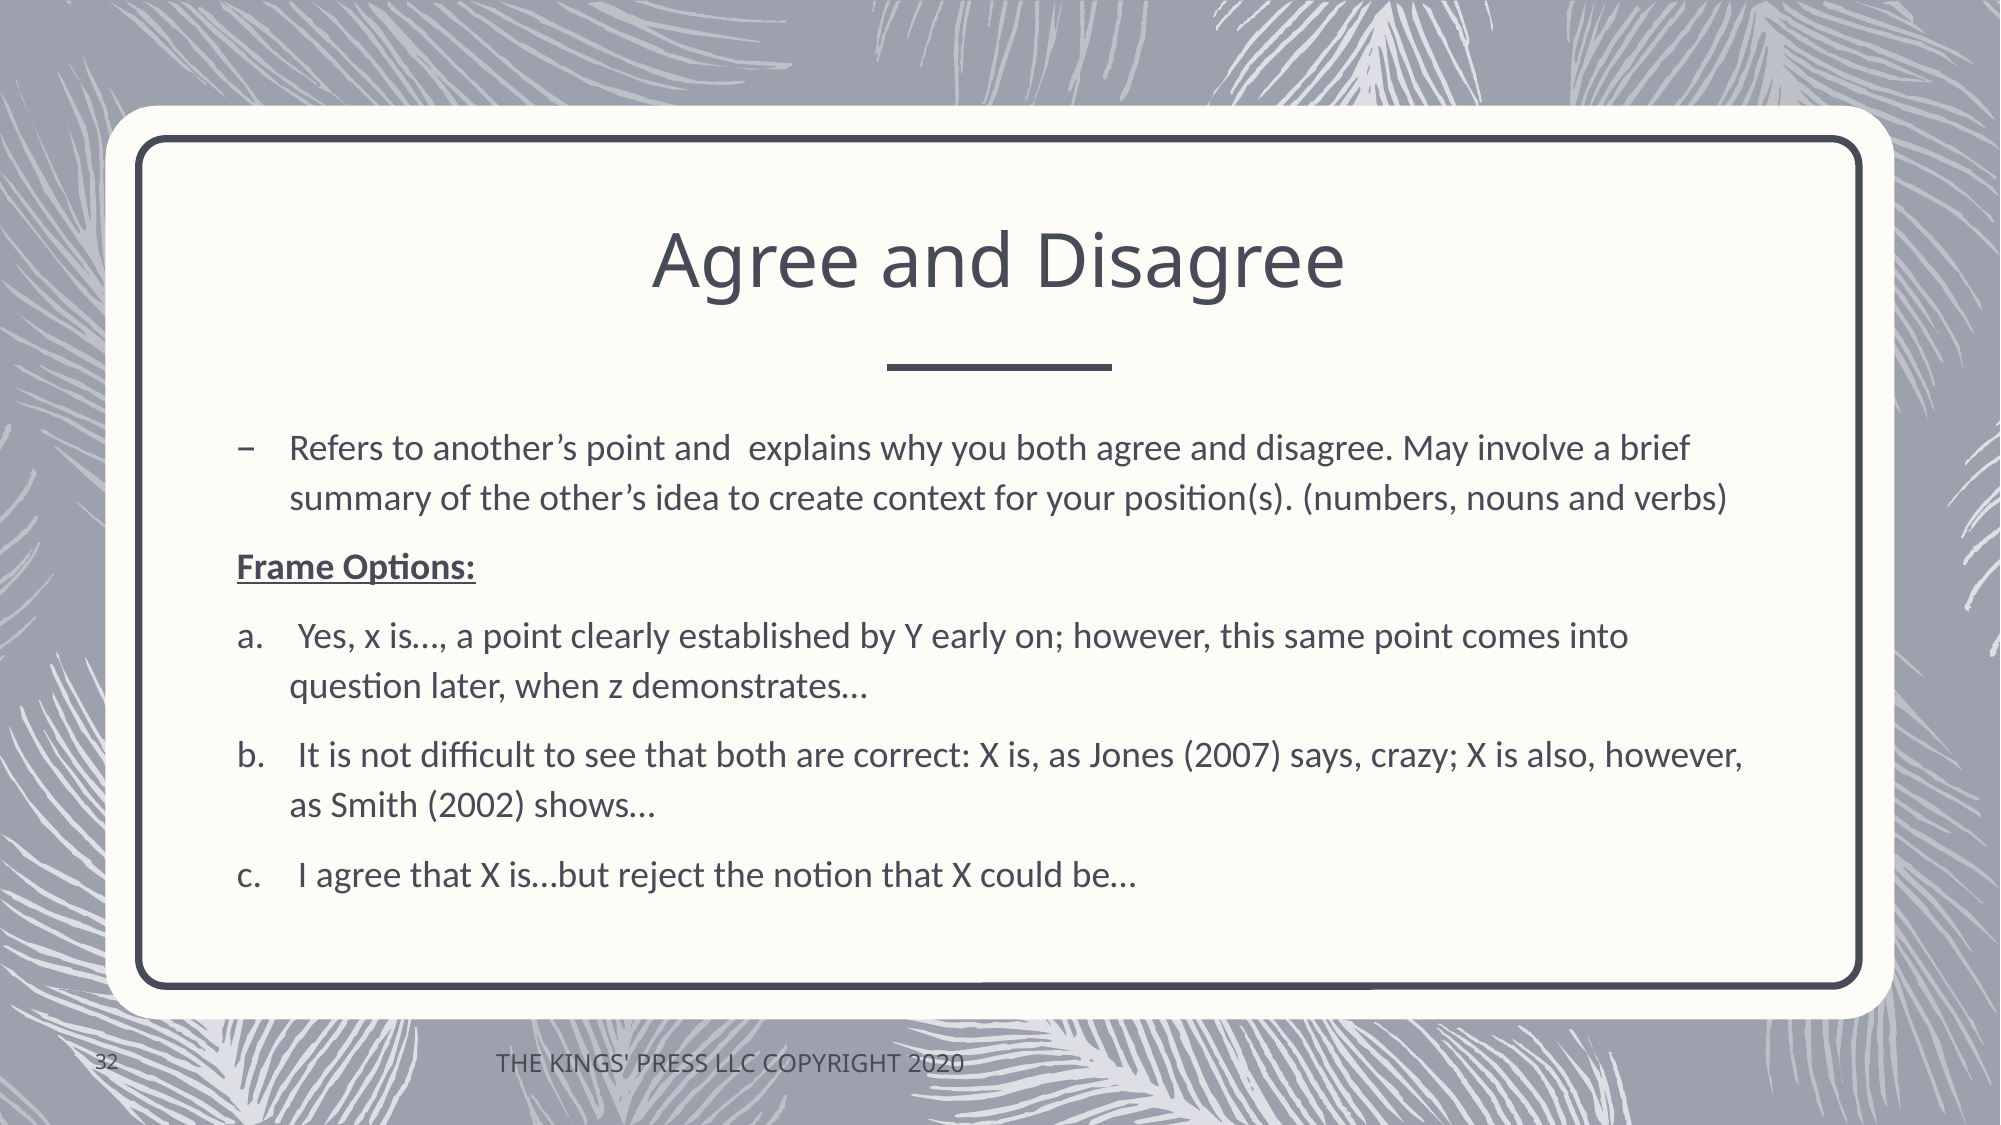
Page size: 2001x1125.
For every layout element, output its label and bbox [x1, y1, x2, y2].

text_box [0, 0, 2000, 1125]
